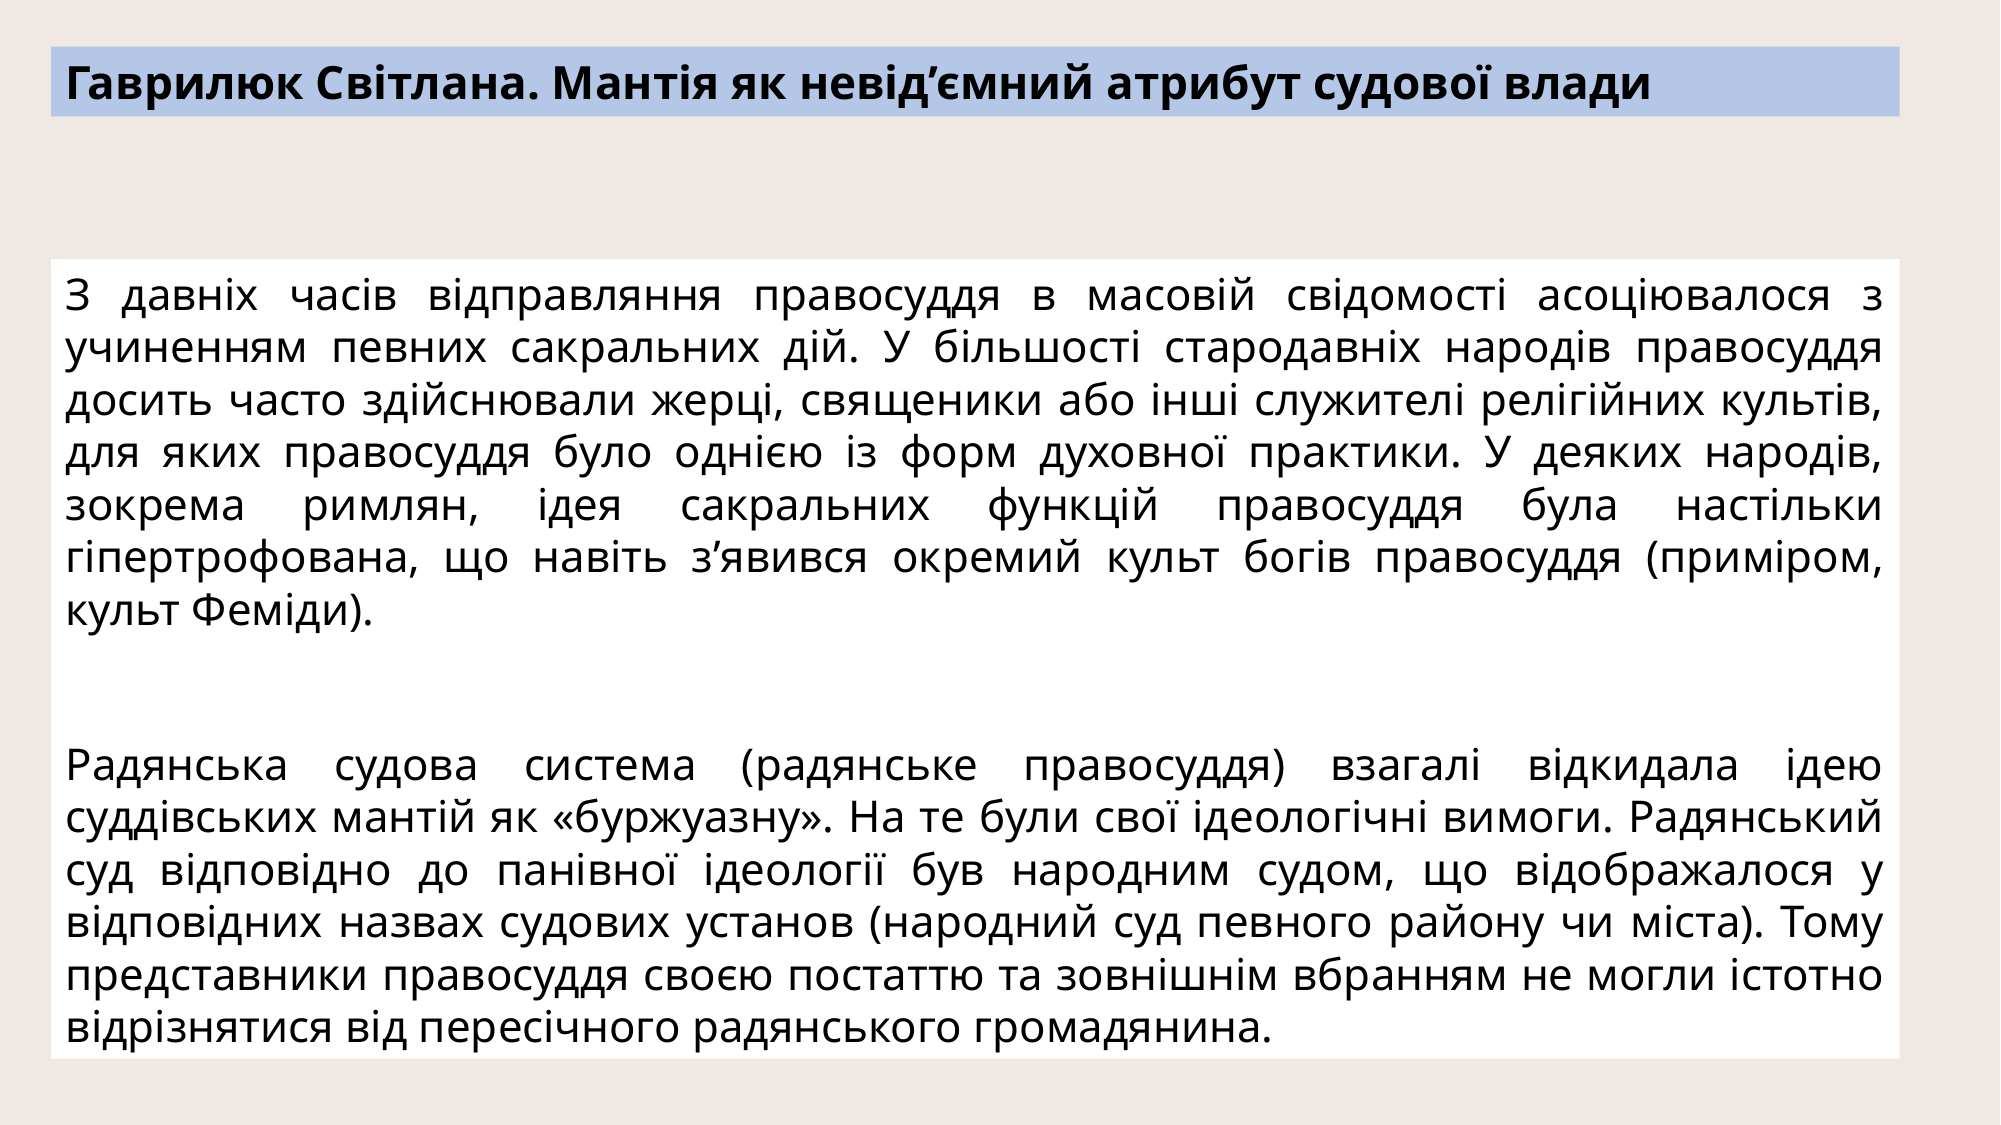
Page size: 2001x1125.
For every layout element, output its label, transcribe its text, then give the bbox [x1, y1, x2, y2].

text_box З давніх часів відправляння правосуддя в масовій свідомості асоціювалося з учиненням певних сакральних дій. У більшості стародавніх народів правосуддя досить часто здійснювали жерці, священики або інші служителі релігійних культів, для яких правосуддя було однією із форм духовної практики. У деяких народів, зокрема римлян, ідея сакральних функцій правосуддя була настільки гіпертрофована, що навіть з’явився окремий культ богів правосуддя (приміром, культ Феміди). Радянська судова система (радянське правосуддя) взагалі відкидала ідею суддівських мантій як «буржуазну». На те були свої ідеологічні вимоги. Радянський суд відповідно до панівної ідеології був народним судом, що відображалося у відповідних назвах судових установ (народний суд певного району чи міста). Тому представники правосуддя своєю постаттю та зовнішнім вбранням не могли істотно відрізнятися від пересічного радянського громадянина. [51, 259, 1900, 1059]
text_box Гаврилюк Світлана. Мантія як невід’ємний атрибут судової влади [51, 46, 1900, 117]
